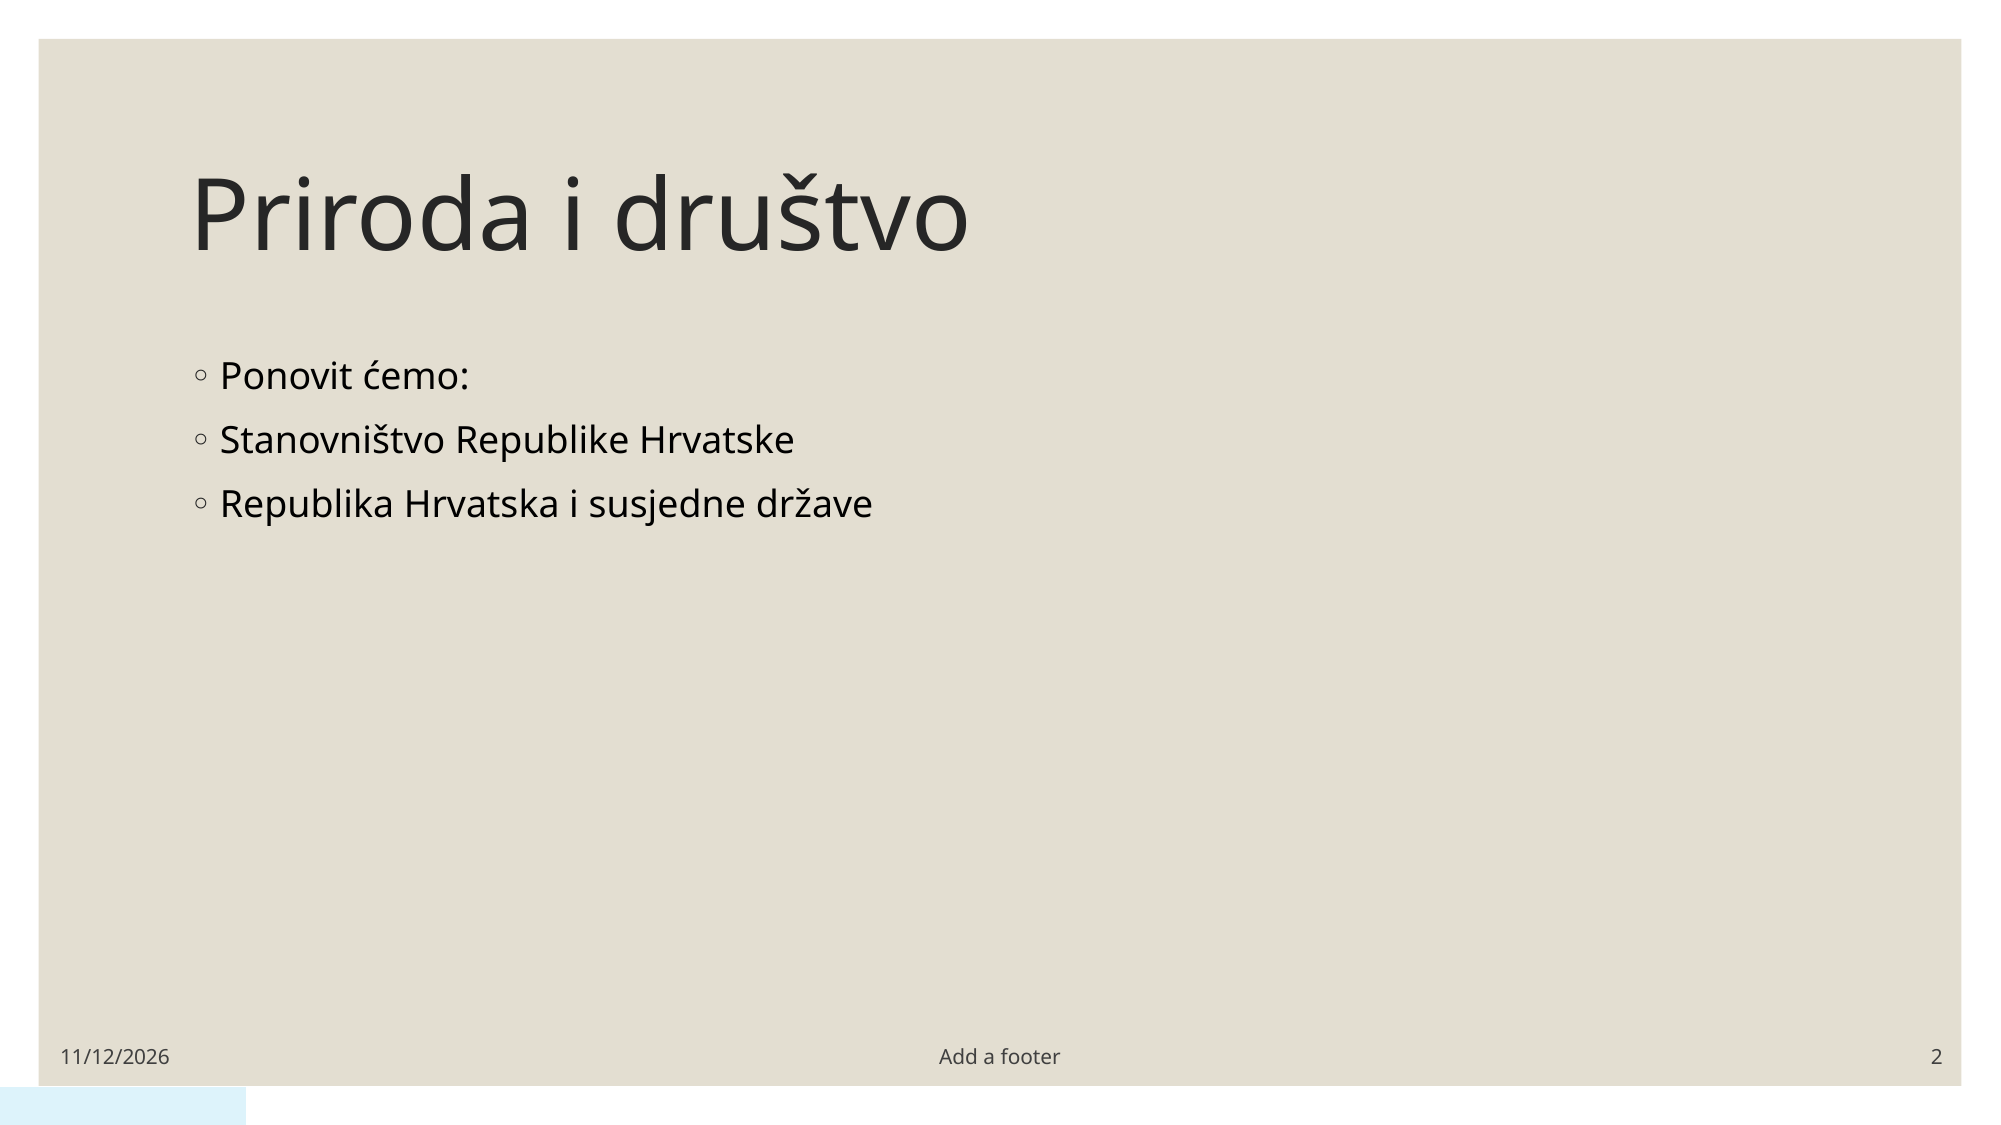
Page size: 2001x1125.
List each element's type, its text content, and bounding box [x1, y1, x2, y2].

title Priroda i društvo [174, 105, 1825, 331]
footer Add a footer [572, 1034, 1428, 1080]
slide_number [45, 1034, 495, 1080]
list Ponovit ćemo: Stanovništvo Republike Hrvatske Republika Hrvatska i susjedne države [174, 345, 1825, 990]
slide_number 2 [1717, 1034, 1958, 1080]
